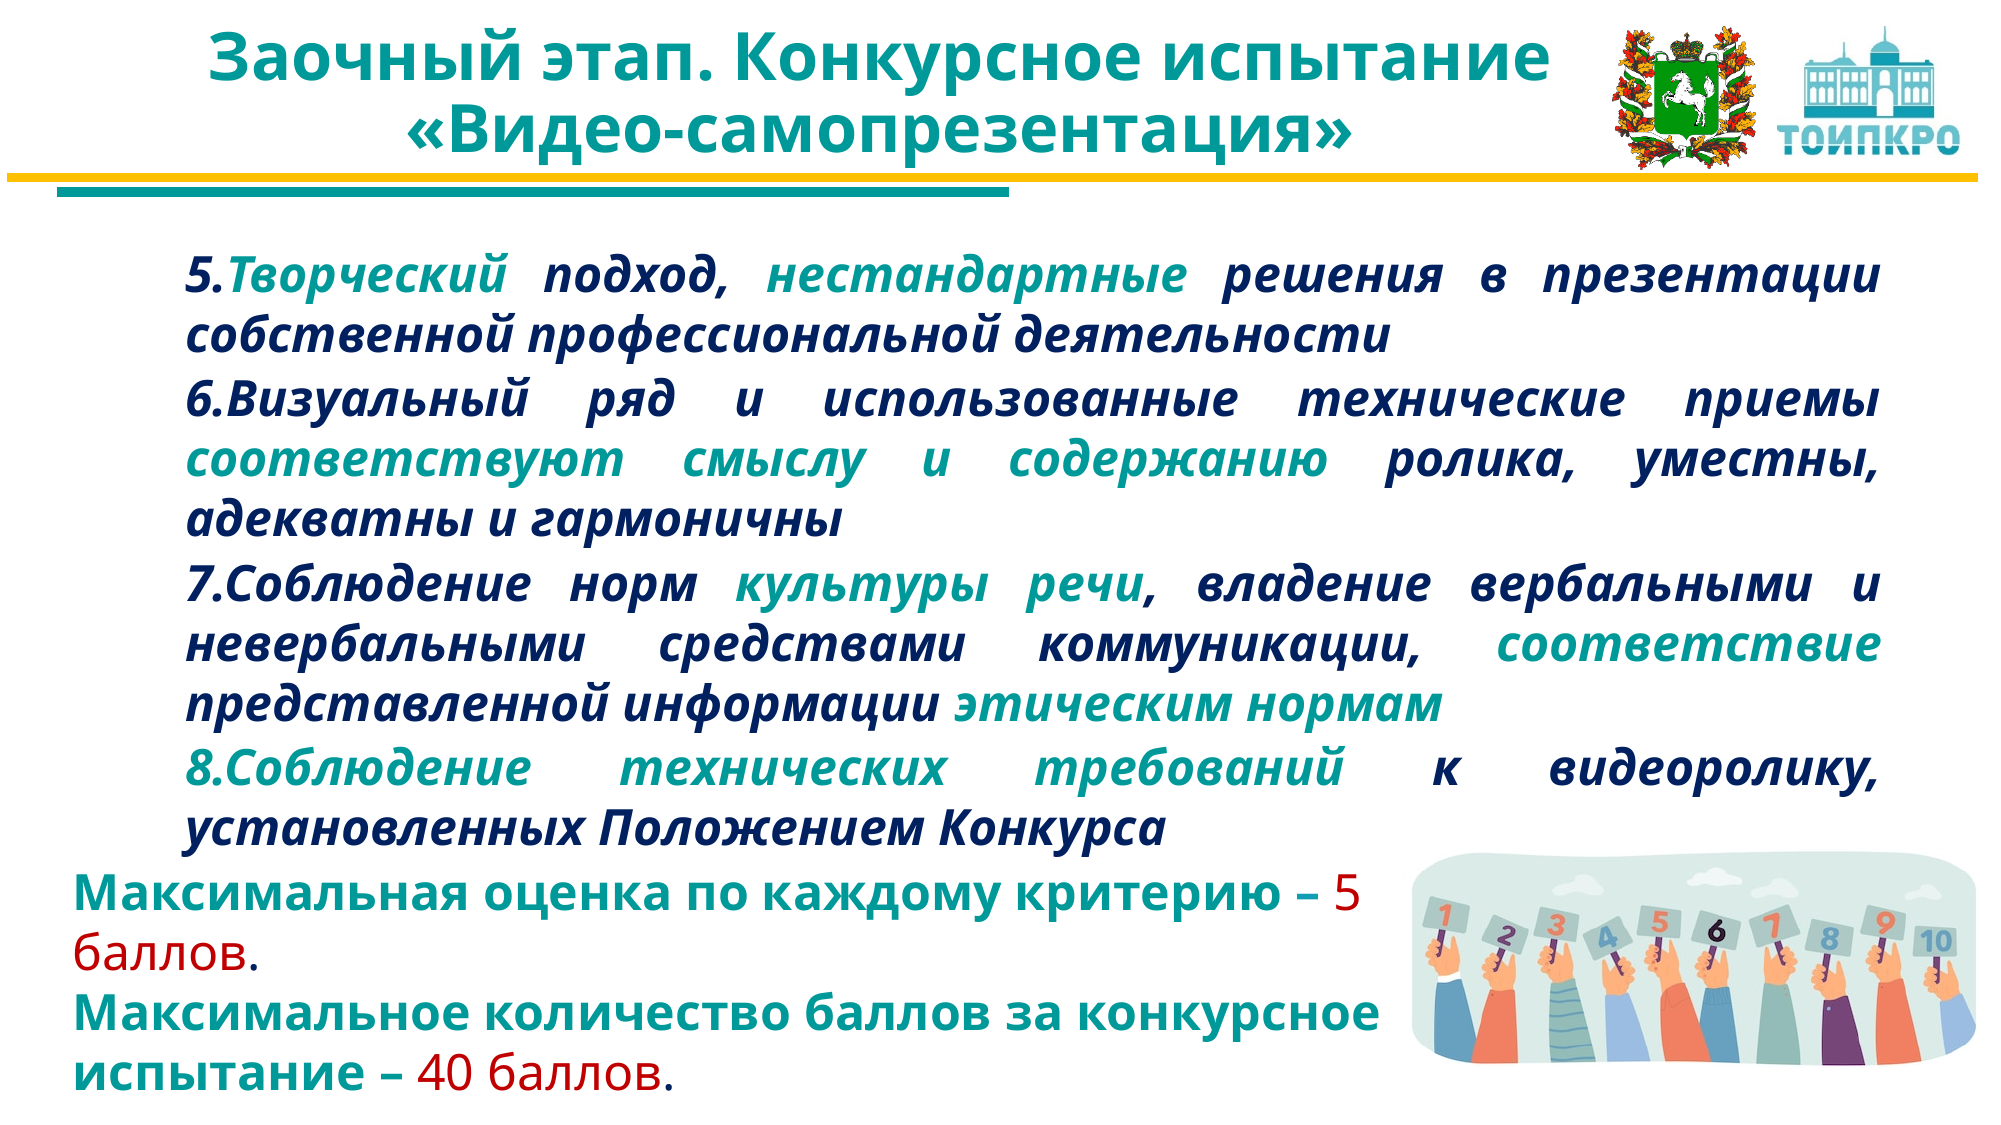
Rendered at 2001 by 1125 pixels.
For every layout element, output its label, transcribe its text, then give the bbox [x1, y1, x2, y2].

picture [1387, 753, 2000, 1125]
text_box Максимальная оценка по каждому критерию – 5 баллов. Максимальное количество баллов за конкурсное испытание – 40 баллов. [58, 853, 1387, 1109]
text_box Заочный этап. Конкурсное испытание «Видео-самопрезентация» [95, 41, 1612, 148]
list 5.Творческий подход, нестандартные решения в презентации собственной профессиональной деятельности 6.Визуальный ряд и использованные технические приемы соответствуют смыслу и содержанию ролика, уместны, адекватны и гармоничны 7.Соблюдение норм культуры речи, владение вербальными и невербальными средствами коммуникации, соответствие представленной информации этическим нормам 8.Соблюдение технических требований к видеоролику, установленных Положением Конкурса [170, 235, 1897, 853]
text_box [8, 173, 1977, 196]
picture [1612, 26, 1756, 170]
text_box [227, 820, 1387, 853]
picture [1777, 26, 1961, 159]
